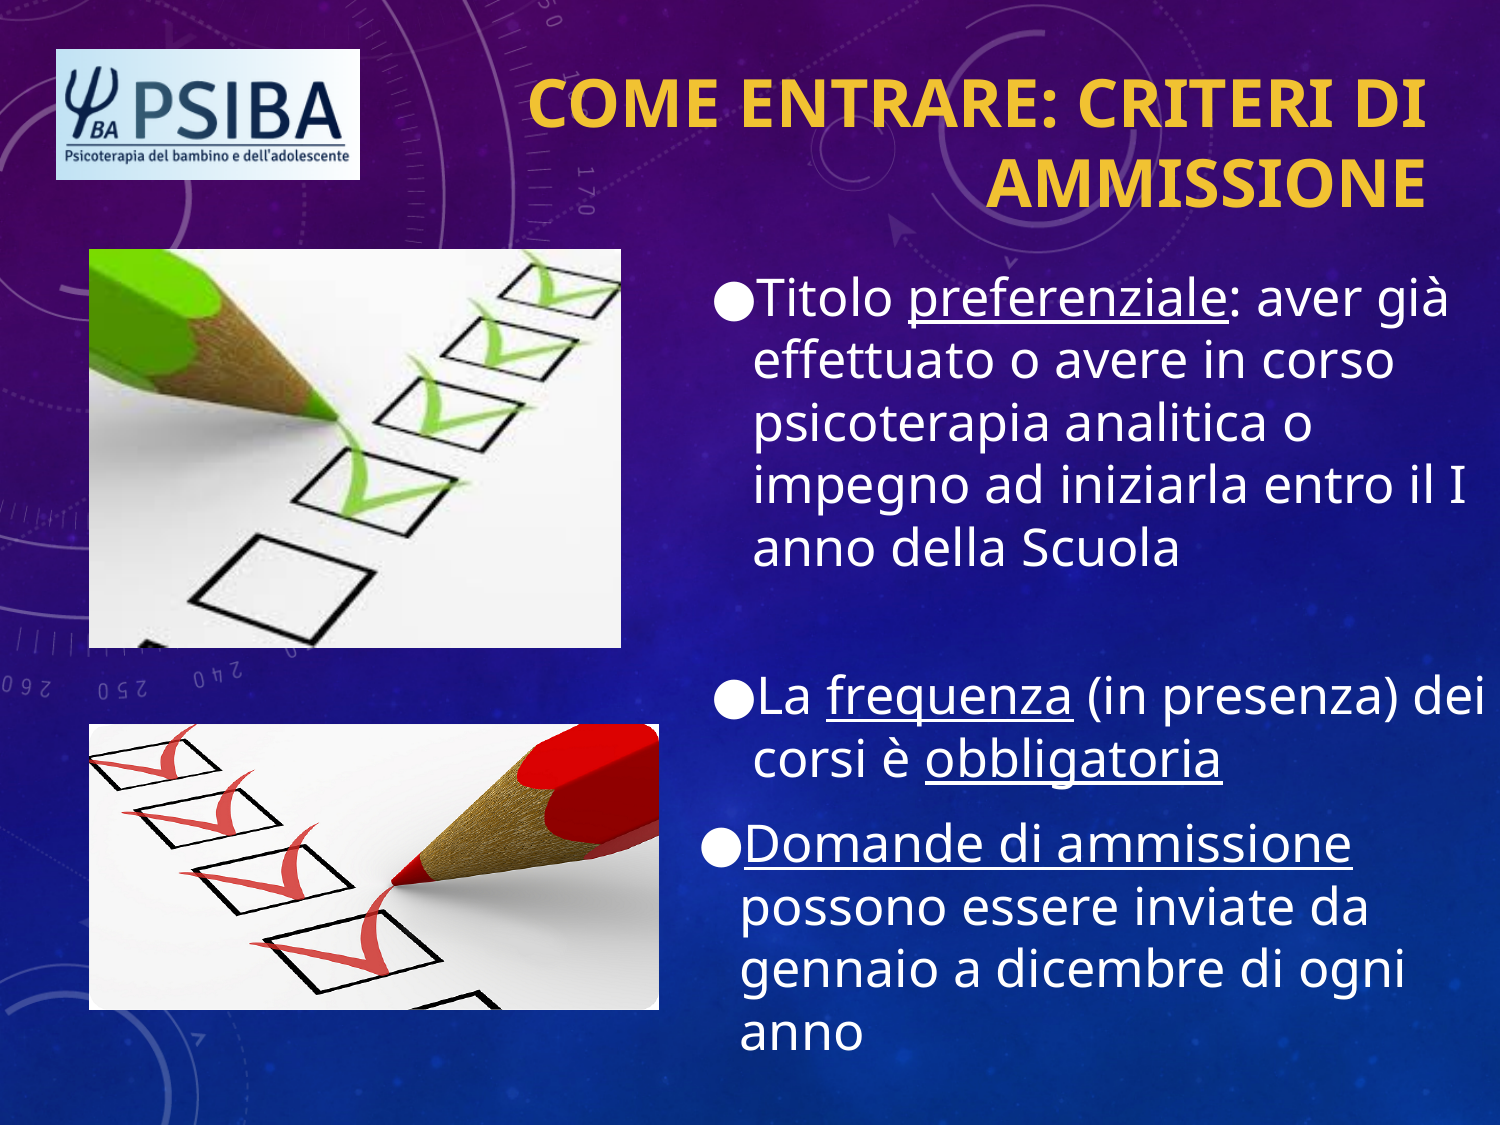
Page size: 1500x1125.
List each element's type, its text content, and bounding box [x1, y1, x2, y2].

text_box Domande di ammissione possono essere inviate da gennaio a dicembre di ogni anno [665, 795, 1500, 887]
text_box La frequenza (in presenza) dei corsi è obbligatoria [677, 647, 1500, 739]
subtitle Come entrare: Criteri di Ammissione [360, 52, 1450, 173]
picture [0, 0, 1500, 1125]
text_box Titolo preferenziale: aver già effettuato o avere in corso psicoterapia analitica o impegno ad iniziarla entro il I anno della Scuola [677, 249, 1500, 325]
